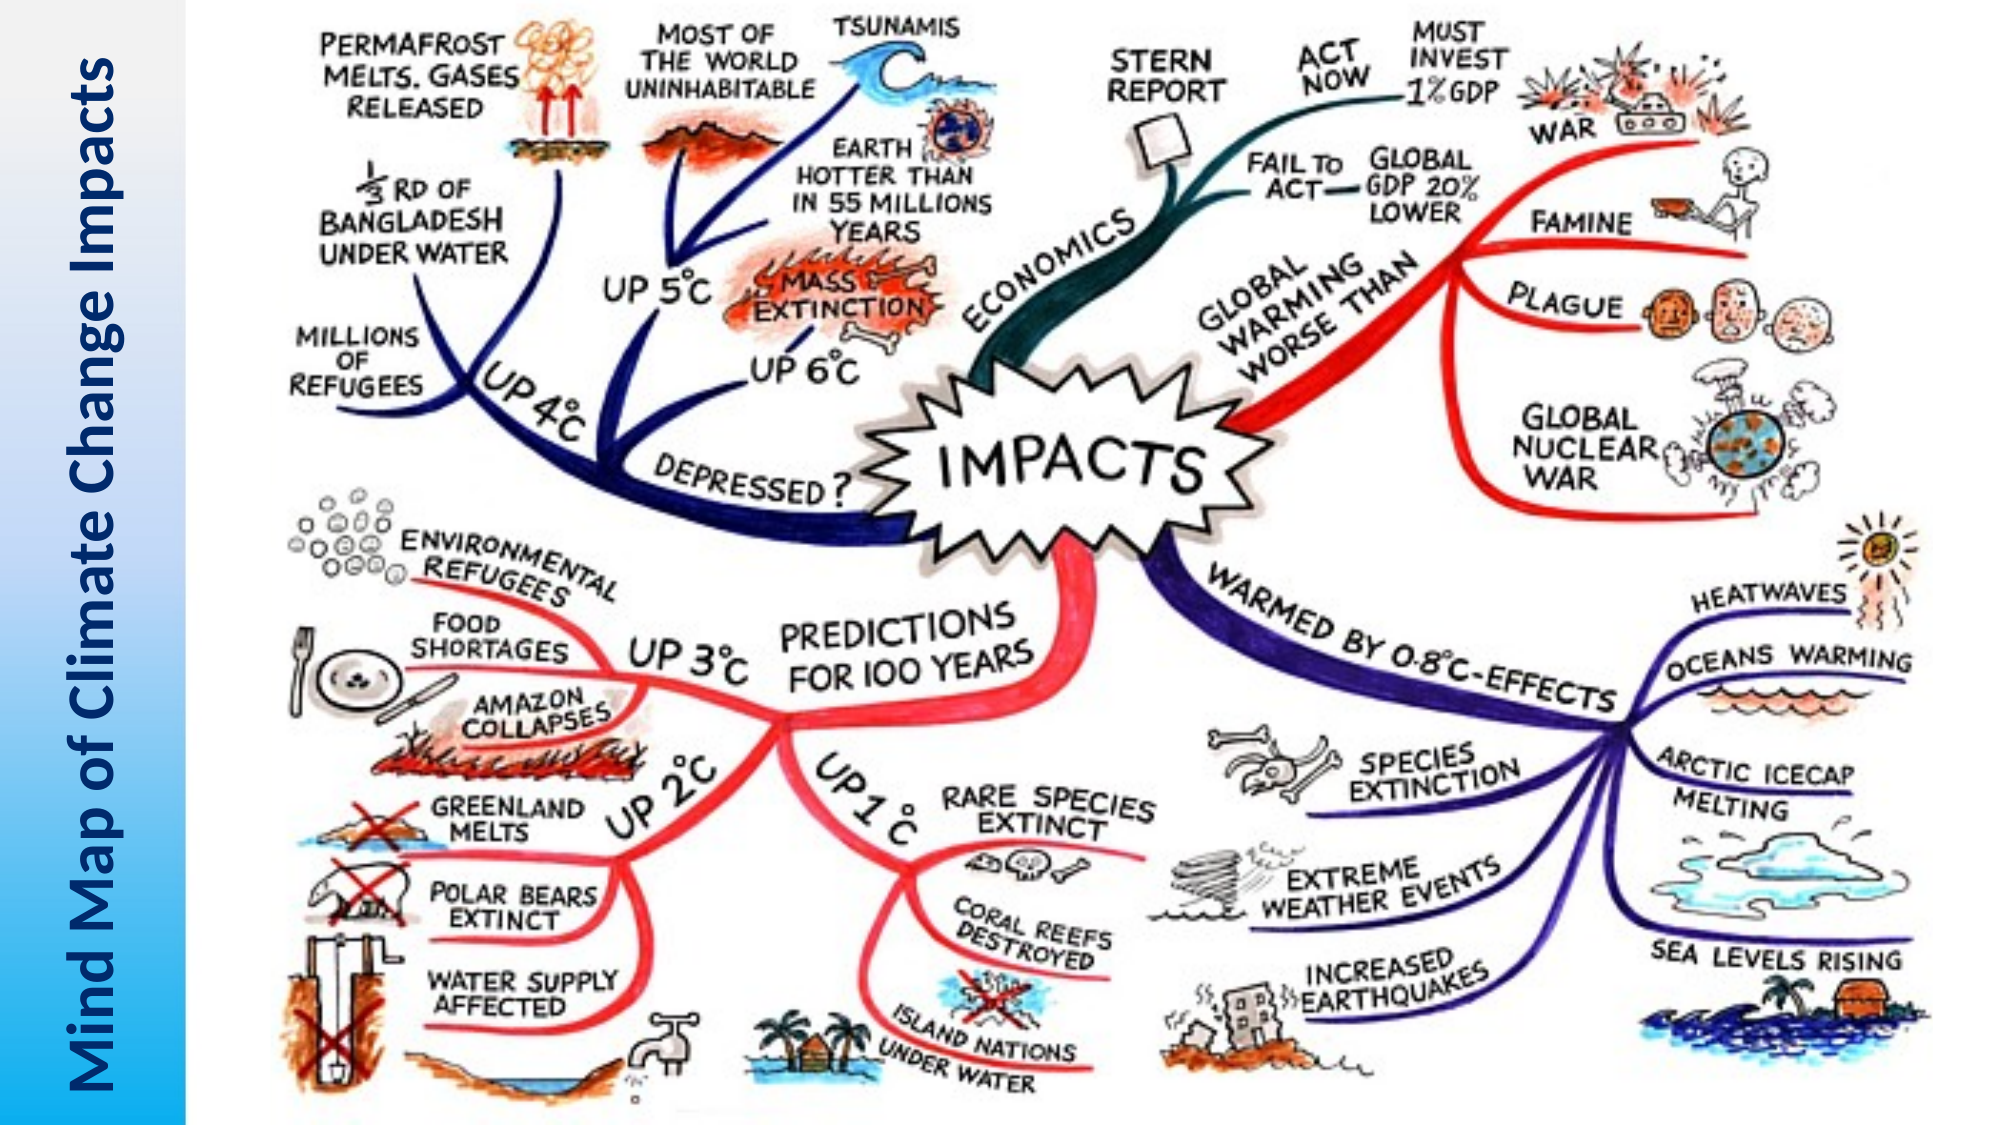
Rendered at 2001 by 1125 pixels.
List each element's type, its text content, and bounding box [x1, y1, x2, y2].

picture [0, 0, 2000, 1125]
title Mind Map of Climate Change Impacts [3, 17, 181, 1111]
